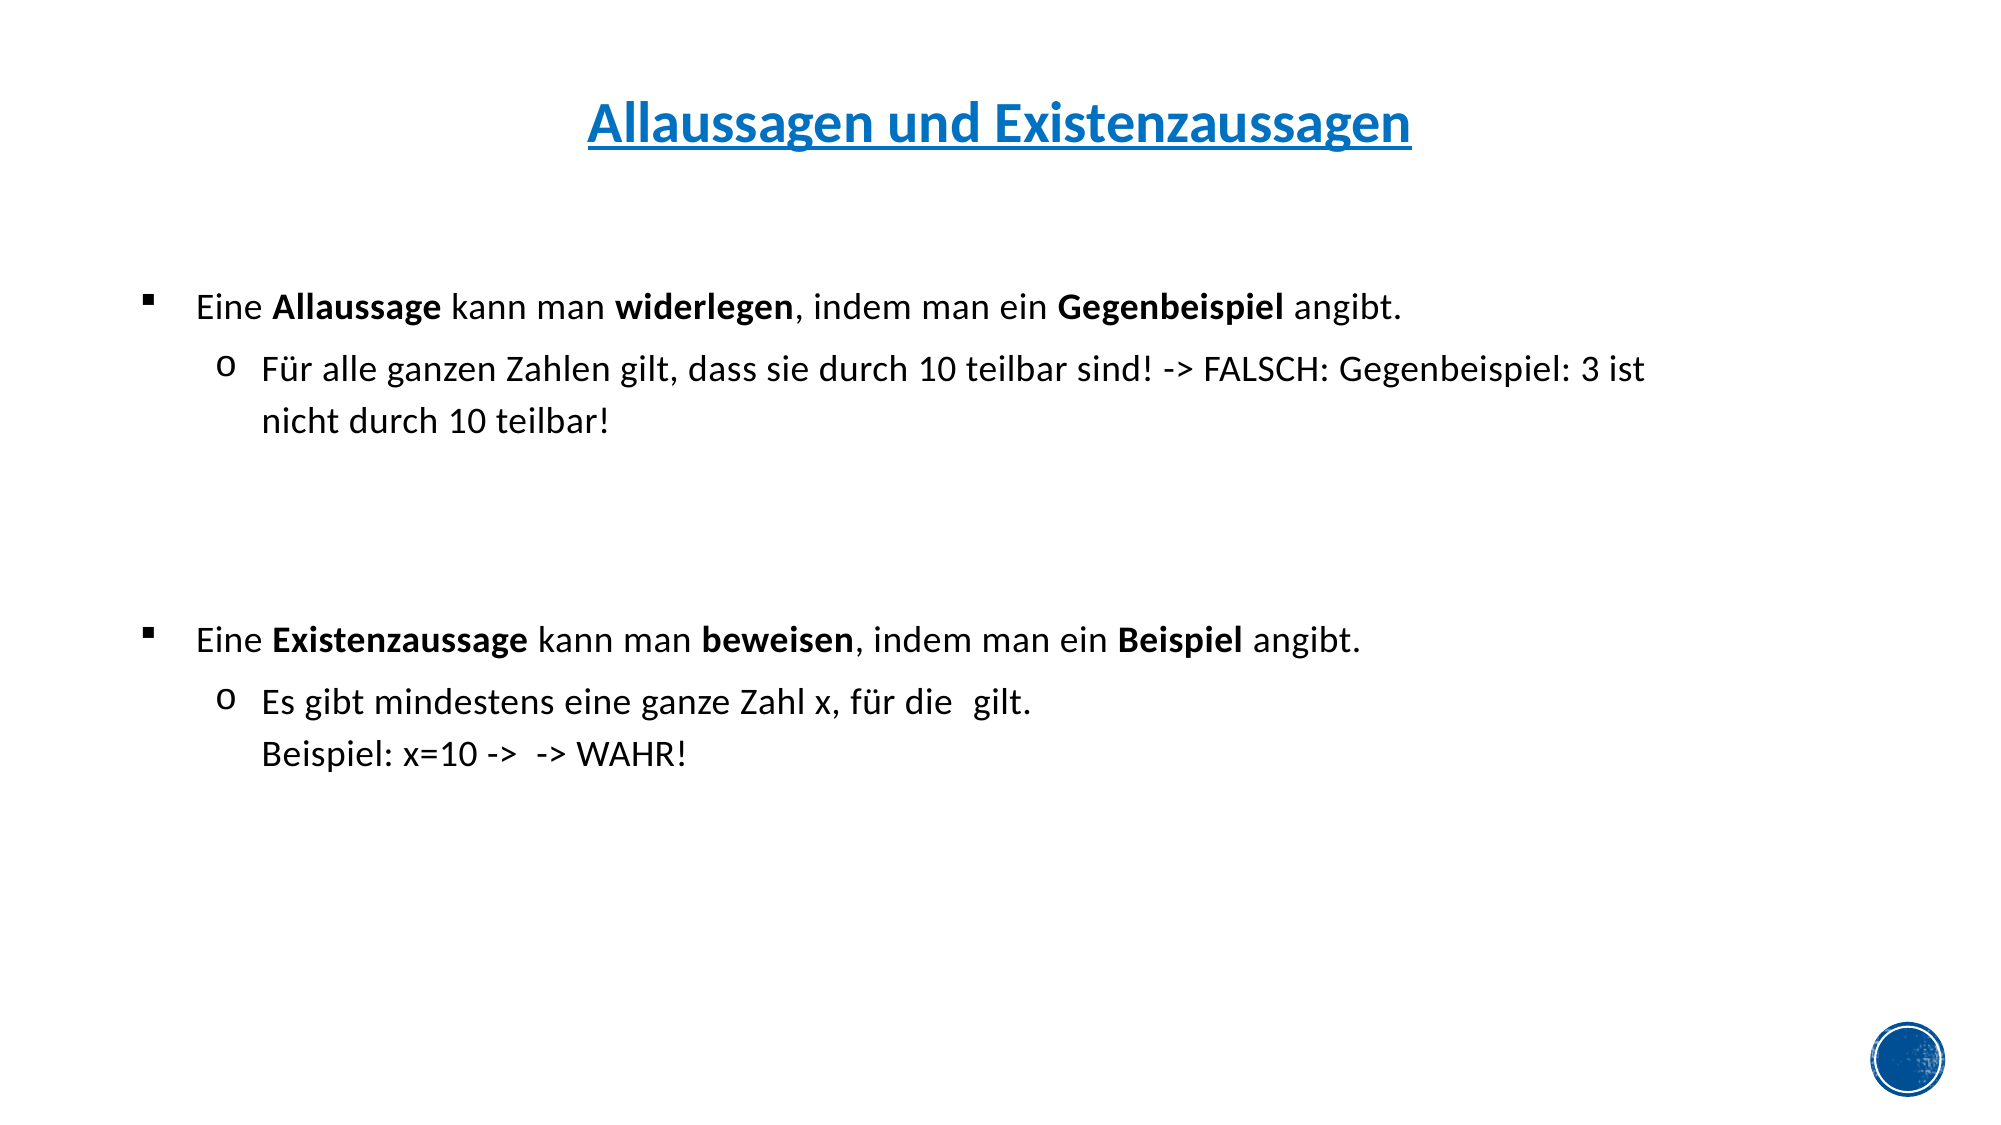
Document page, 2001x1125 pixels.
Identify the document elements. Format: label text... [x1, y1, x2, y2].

text_box Allaussagen und Existenzaussagen [573, 76, 1427, 162]
text_box Eine Allaussage kann man widerlegen, indem man ein Gegenbeispiel angibt. Für alle ganzen Zahlen gilt, dass sie durch 10 teilbar sind! -> FALSCH: Gegenbeispiel: 3 ist nicht durch 10 teilbar! [124, 267, 1735, 449]
